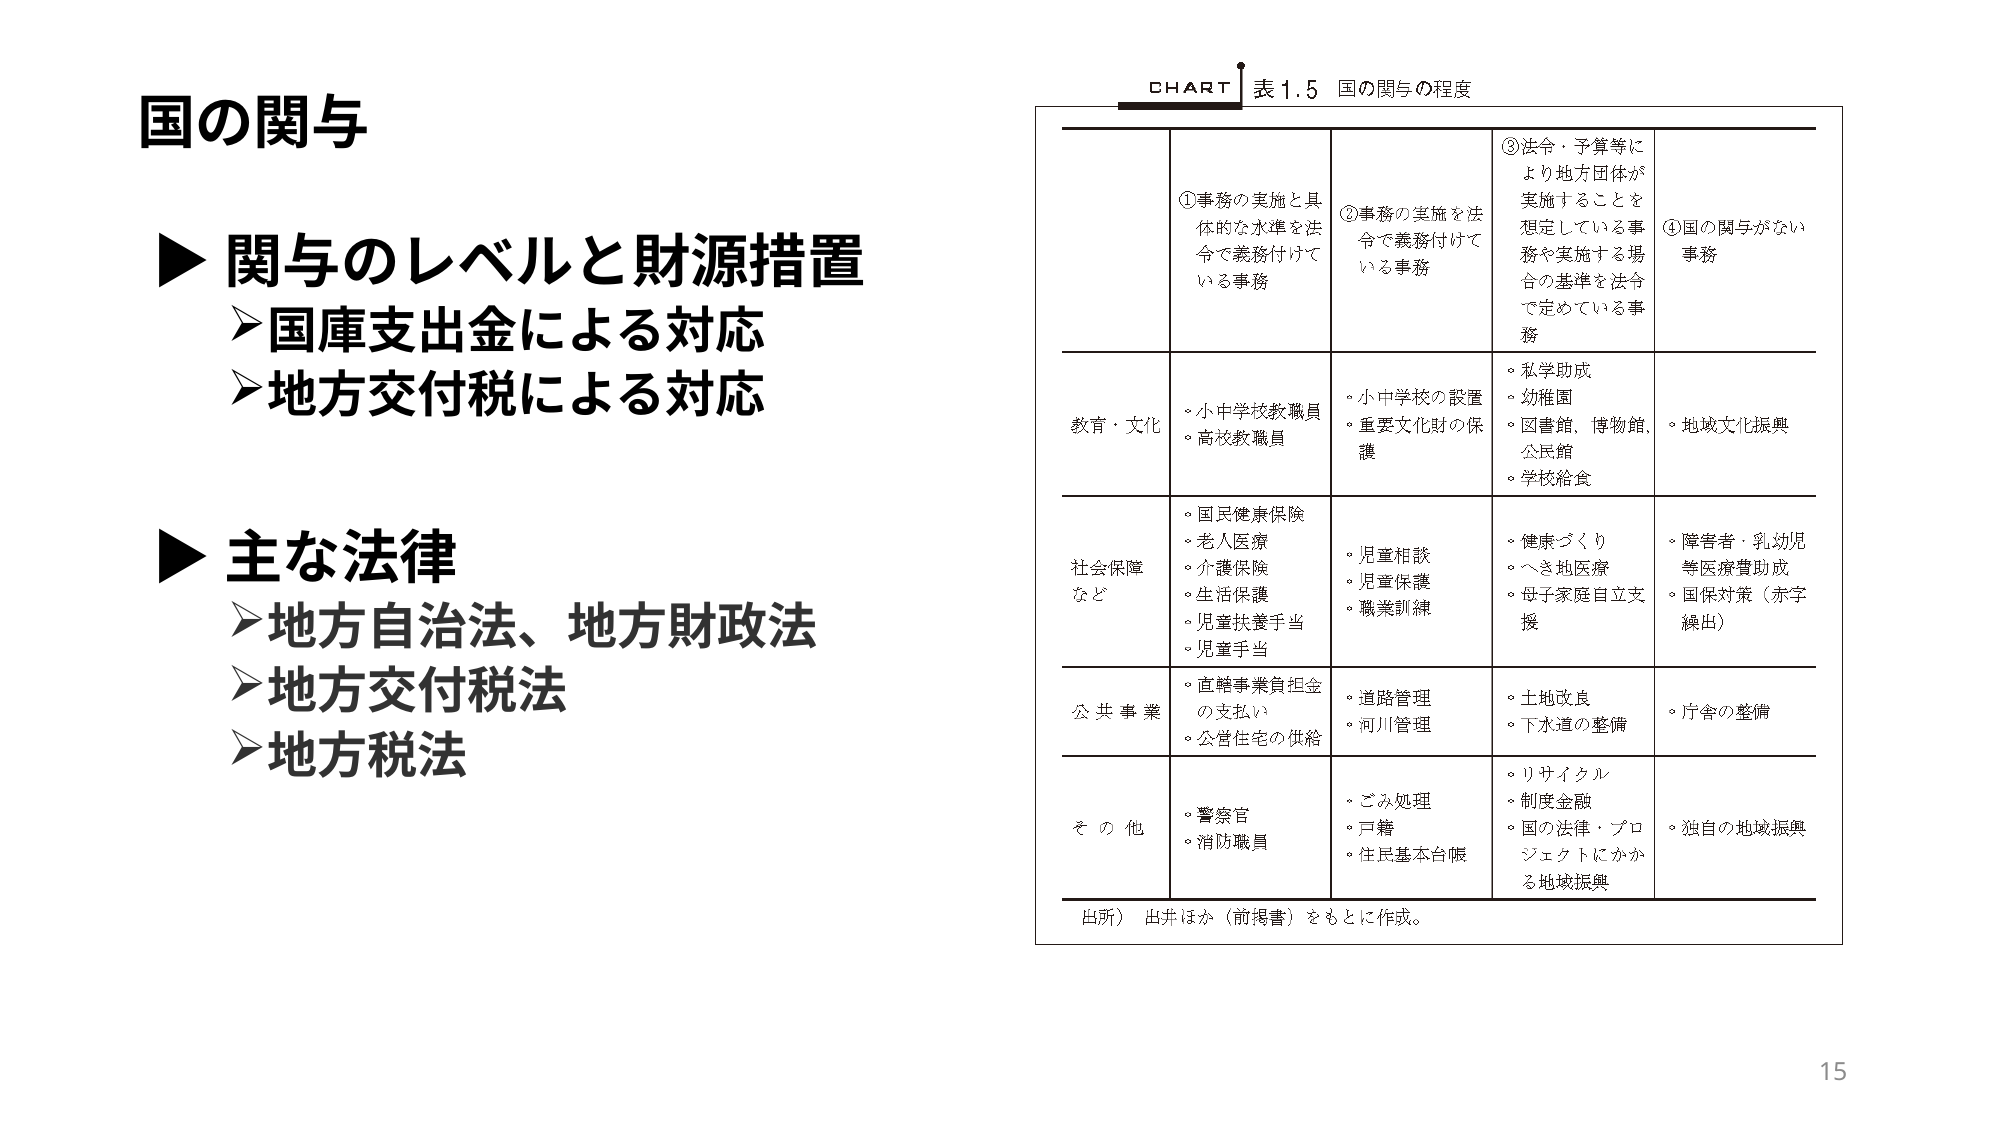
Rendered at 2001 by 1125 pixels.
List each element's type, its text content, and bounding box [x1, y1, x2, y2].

text_box ▶︎関与のレベルと財源措置 国庫支出金による対応 地方交付税による対応 ▶︎主な法律 地方自治法、地方財政法 地方交付税法 地方税法 [137, 224, 999, 939]
slide_number 14 [1412, 1042, 1863, 1103]
list [122, 186, 1848, 1023]
picture [999, 53, 1879, 991]
text_box 国の関与 [122, 78, 999, 163]
